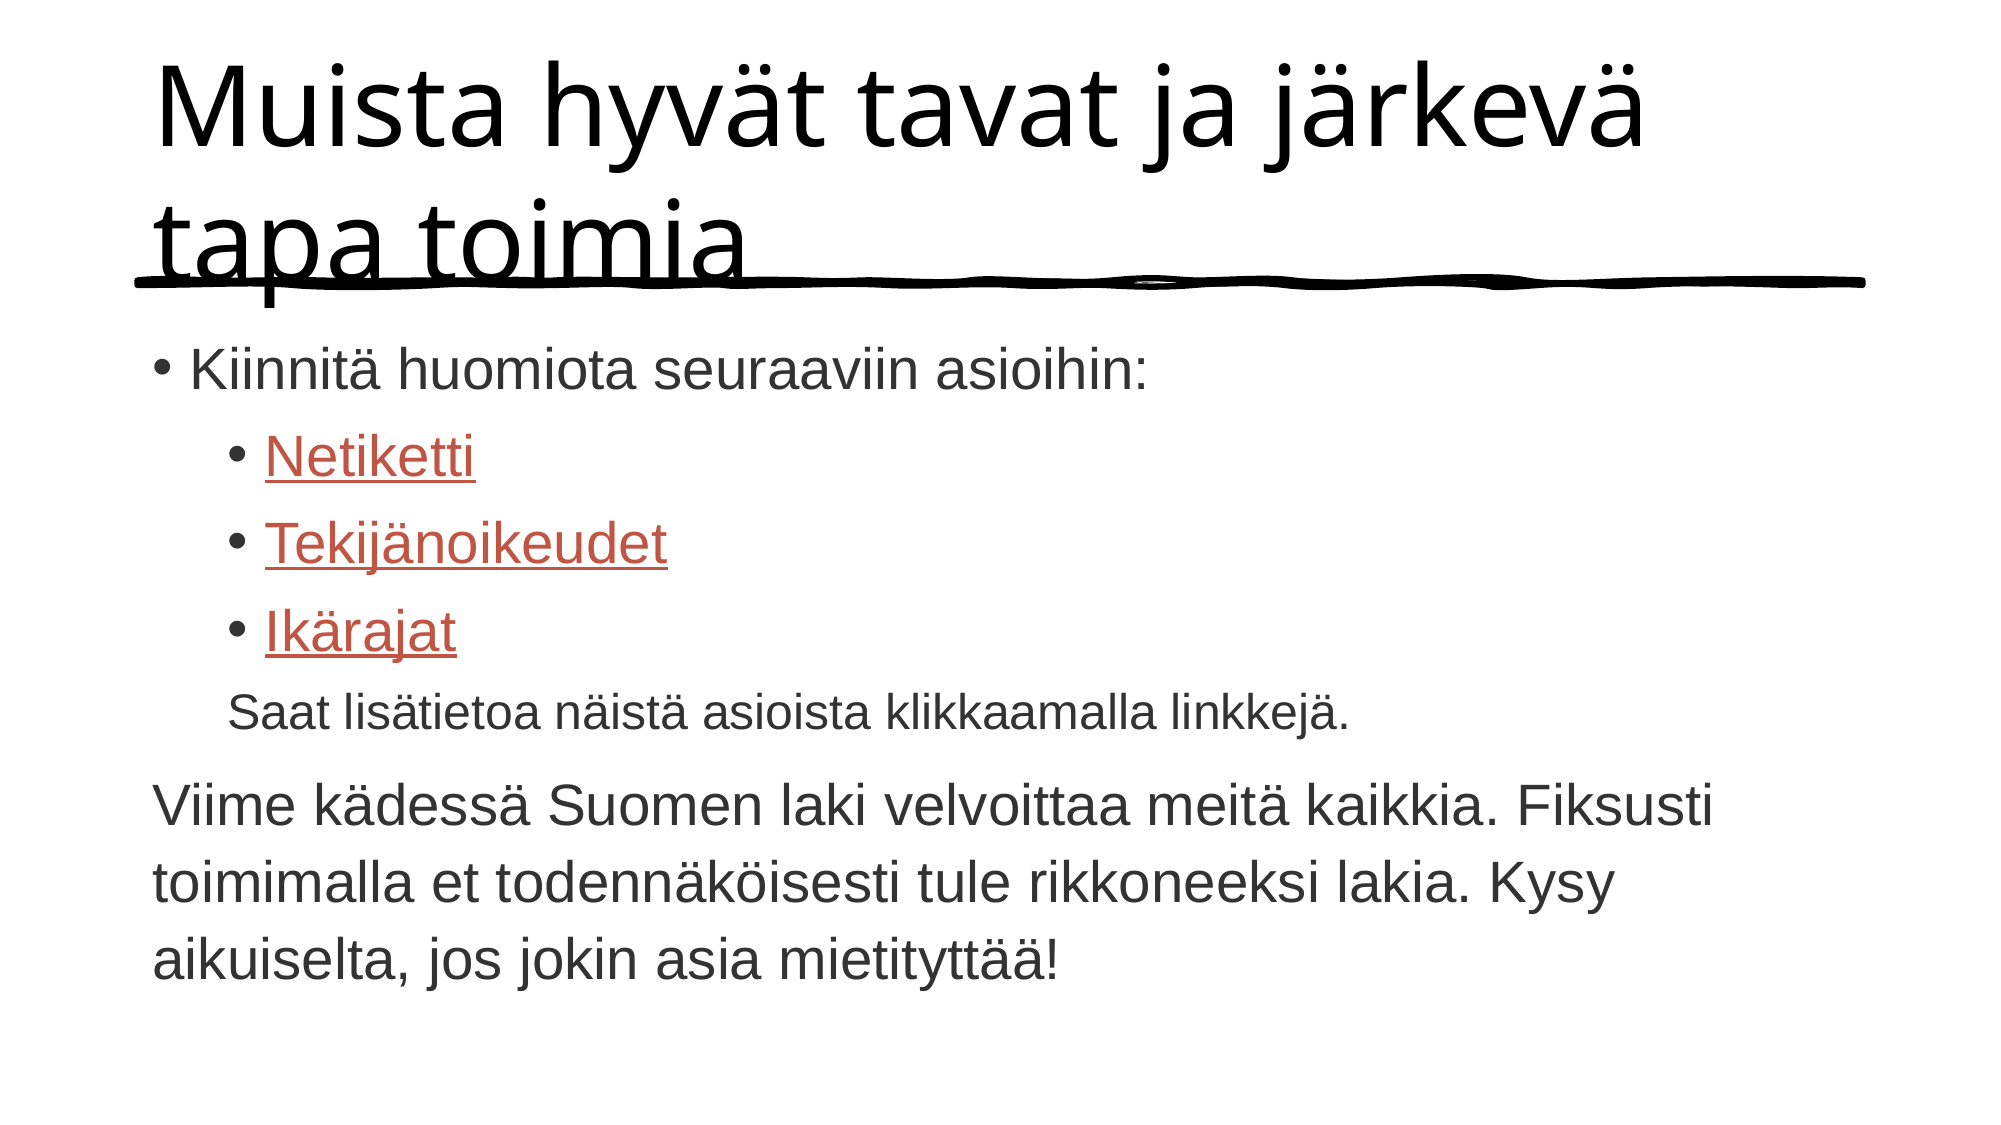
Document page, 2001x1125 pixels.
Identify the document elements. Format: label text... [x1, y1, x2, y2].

list Kiinnitä huomiota seuraaviin asioihin: Netiketti Tekijänoikeudet Ikärajat Saat lisätietoa näistä asioista klikkaamalla linkkejä. Viime kädessä Suomen laki velvoittaa meitä kaikkia. Fiksusti toimimalla et todennäköisesti tule rikkoneeksi lakia. Kysy aikuiselta, jos jokin asia mietityttää! [137, 316, 1863, 1014]
title Muista hyvät tavat ja järkevä tapa toimia [137, 59, 1863, 278]
